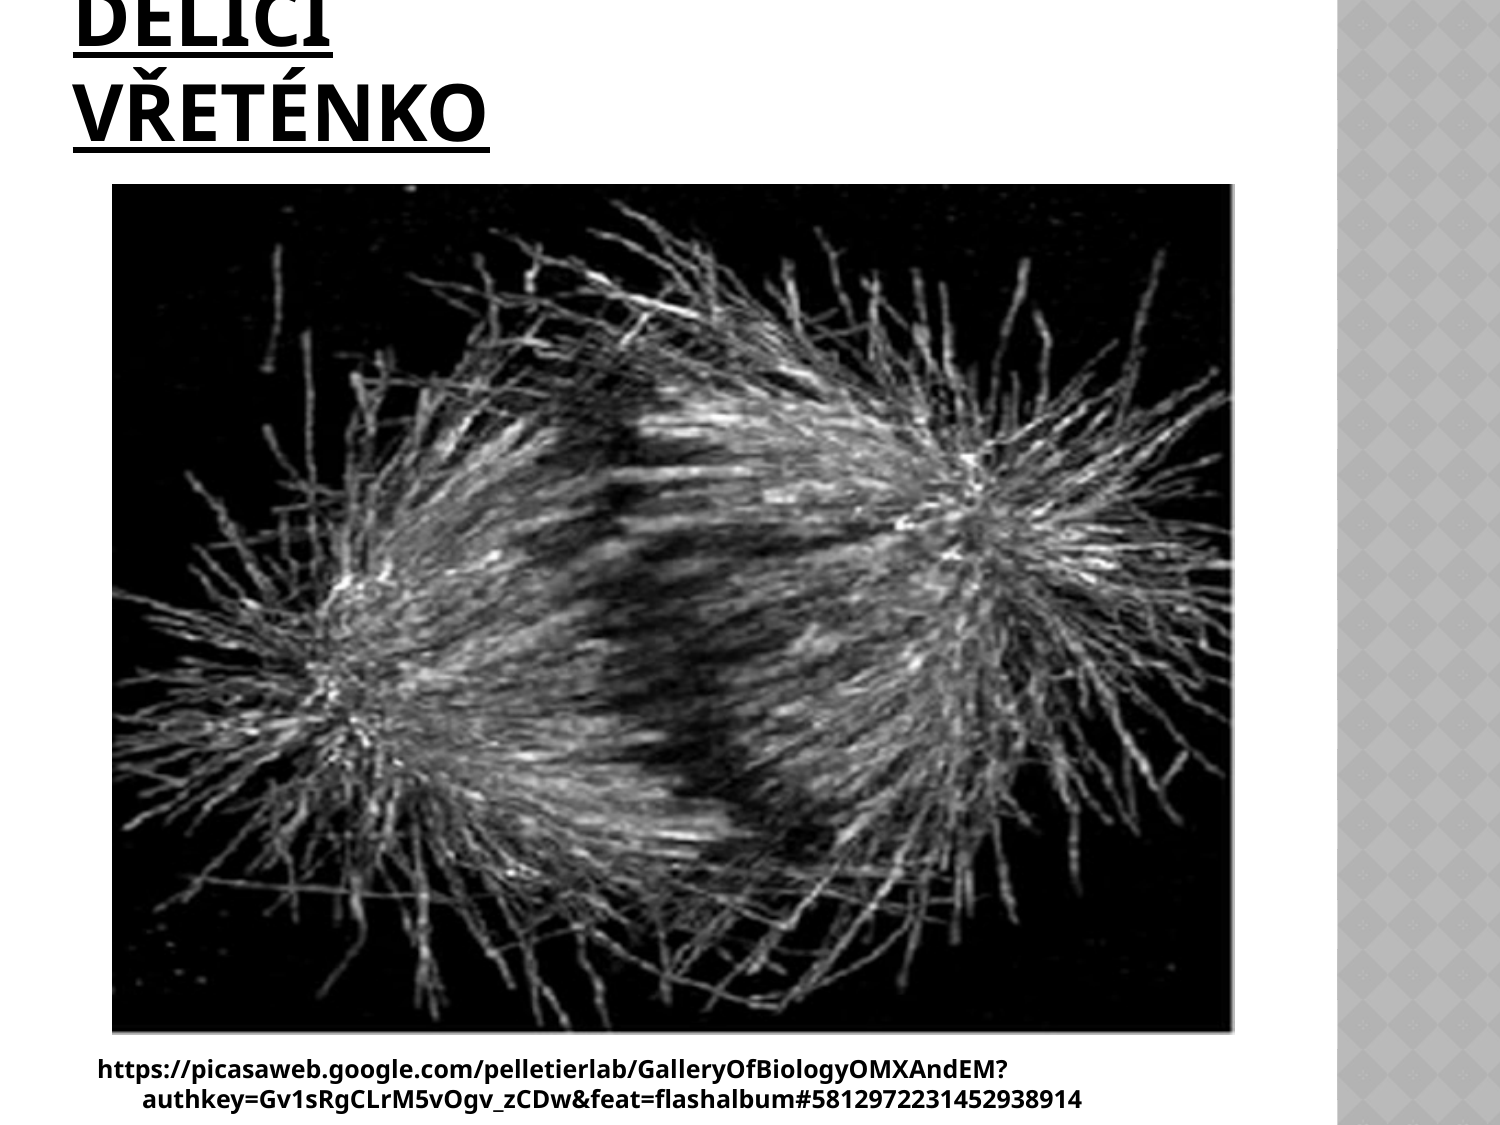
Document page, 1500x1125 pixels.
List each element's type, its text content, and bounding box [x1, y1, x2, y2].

picture [111, 183, 1235, 1036]
title Dělící vřeténko [64, 30, 776, 158]
list https://picasaweb.google.com/pelletierlab/GalleryOfBiologyOMXAndEM?authkey=Gv1sRgCLrM5vOgv_zCDw&feat=flashalbum#5812972231452938914 [82, 1046, 1270, 1125]
